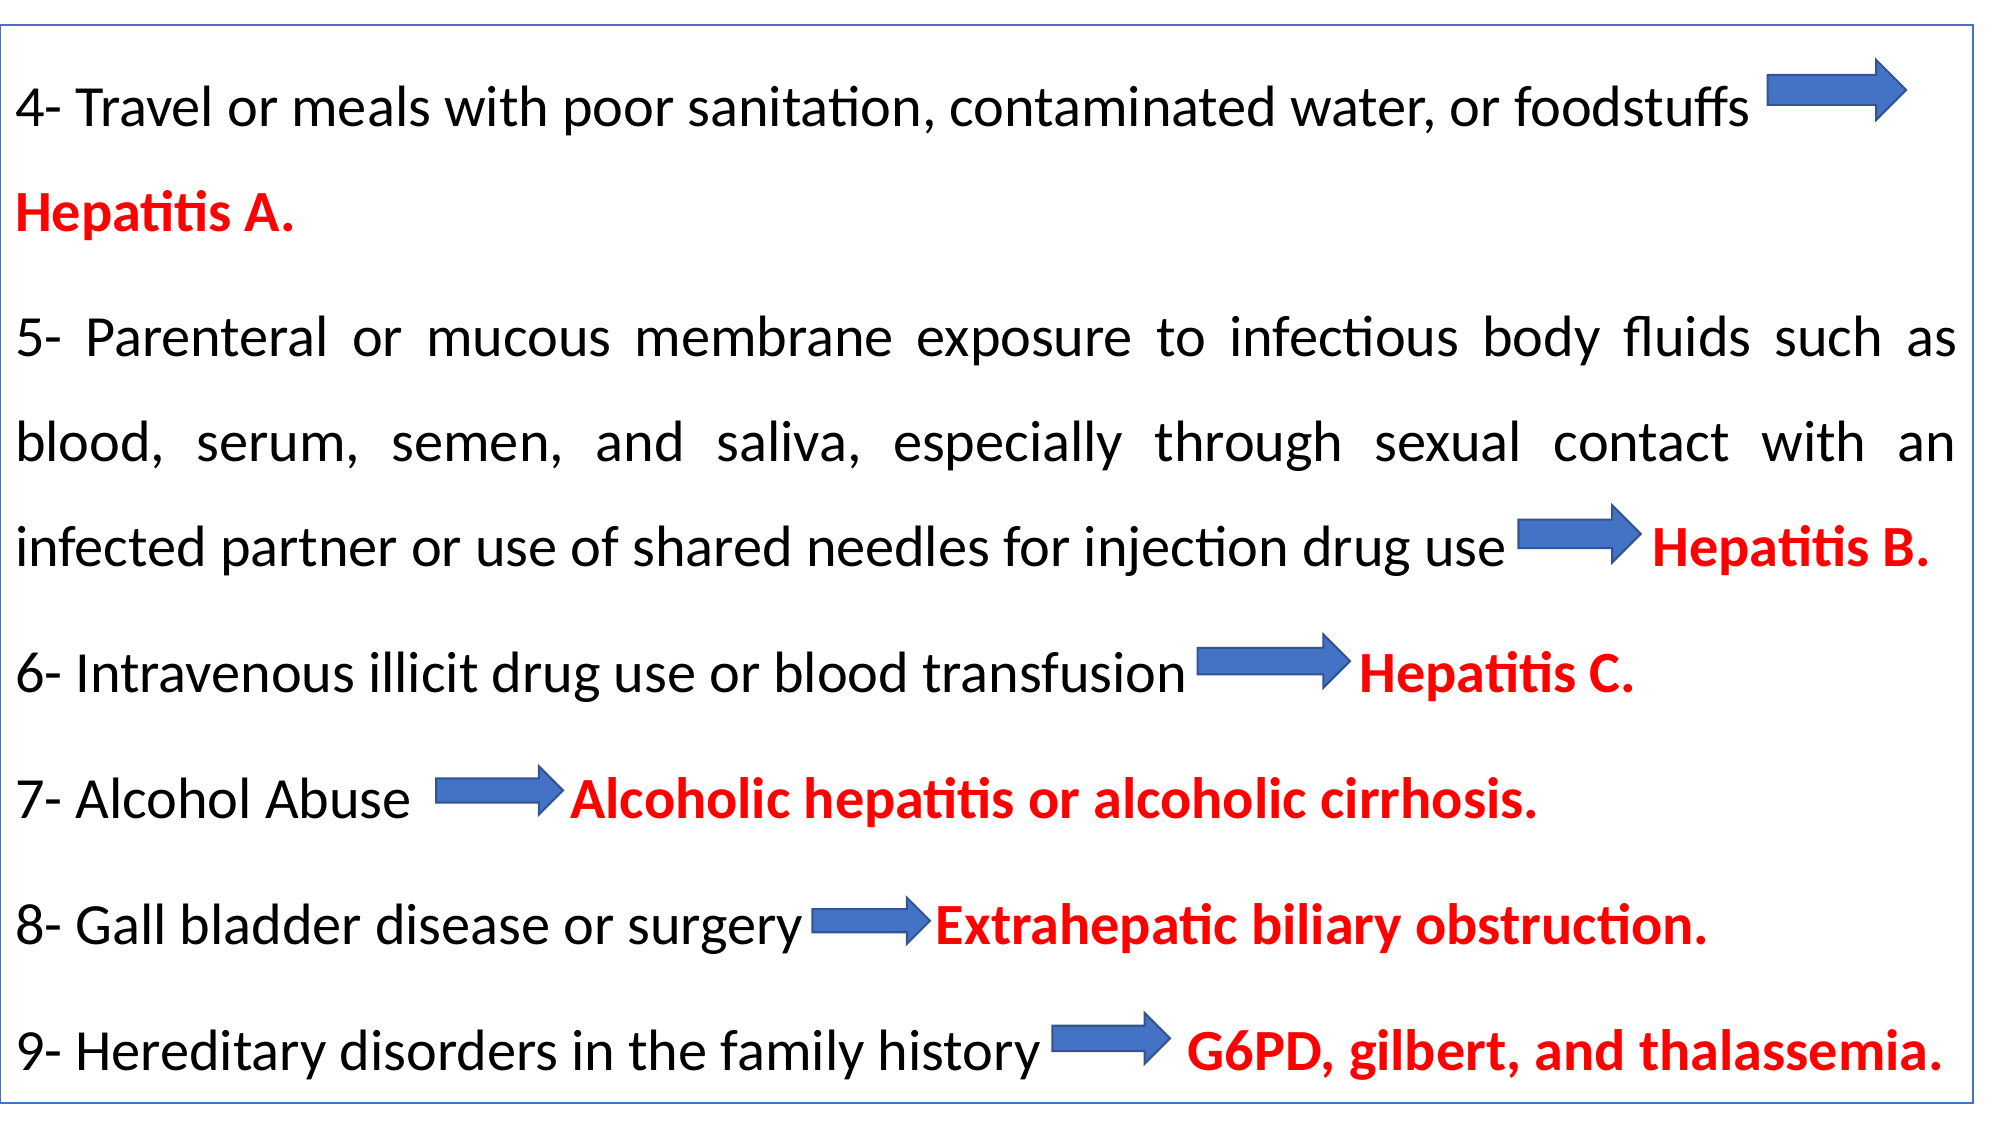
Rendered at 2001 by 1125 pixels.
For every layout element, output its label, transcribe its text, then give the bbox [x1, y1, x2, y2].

list 4- Travel or meals with poor sanitation, contaminated water, or foodstuffs Hepatitis A. 5- Parenteral or mucous membrane exposure to infectious body fluids such as blood, serum, semen, and saliva, especially through sexual contact with an infected partner or use of shared needles for injection drug use Hepatitis B. 6- Intravenous illicit drug use or blood transfusion Hepatitis C. 7- Alcohol Abuse Alcoholic hepatitis or alcoholic cirrhosis. 8- Gall bladder disease or surgery Extrahepatic biliary obstruction. 9- Hereditary disorders in the family history G6PD, gilbert, and thalassemia. [0, 24, 1974, 1104]
text_box [1517, 502, 1643, 565]
text_box [811, 895, 932, 947]
text_box [435, 763, 565, 818]
text_box [1766, 57, 1908, 123]
text_box [1051, 1010, 1172, 1067]
text_box [1196, 632, 1352, 691]
